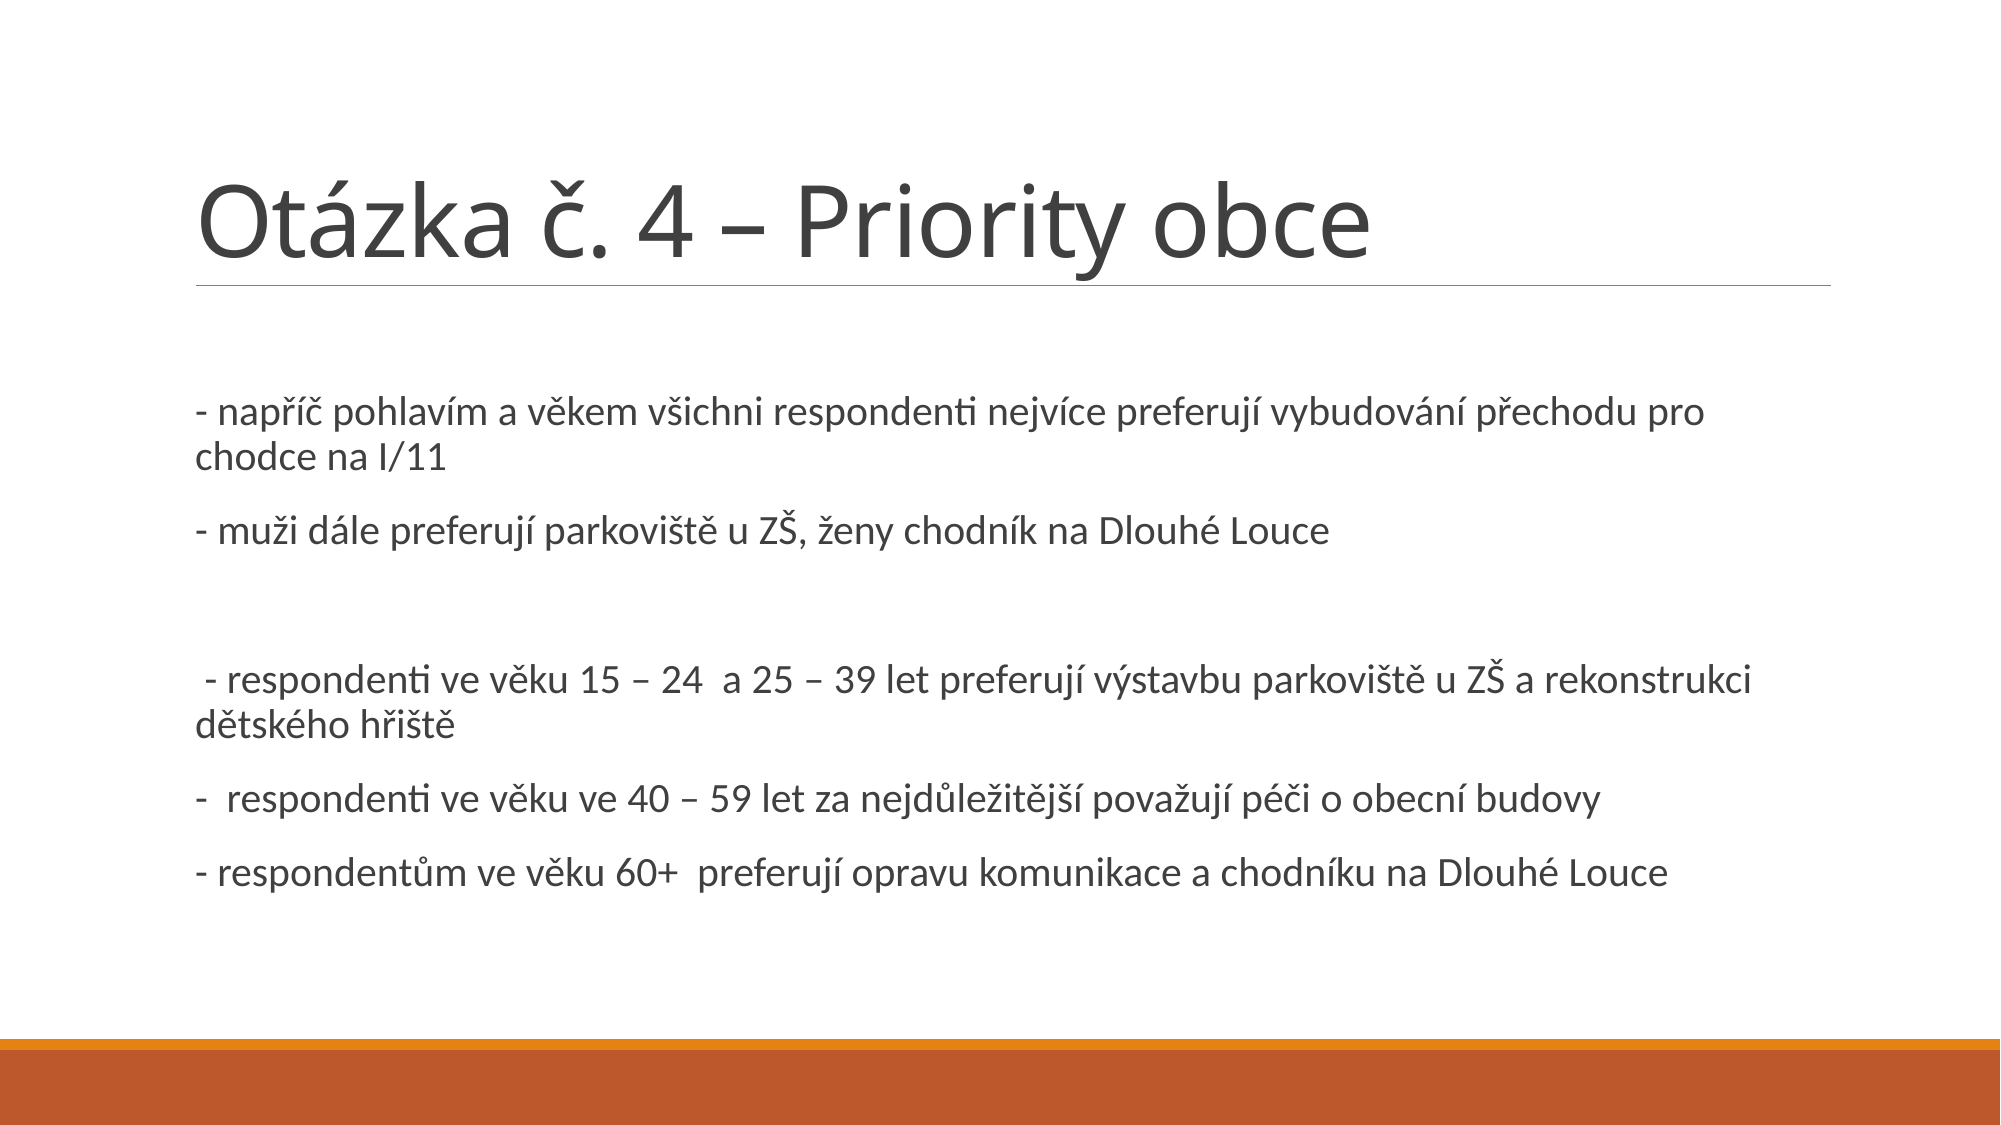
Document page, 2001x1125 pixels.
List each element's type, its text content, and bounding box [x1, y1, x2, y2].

list - napříč pohlavím a věkem všichni respondenti nejvíce preferují vybudování přechodu pro chodce na I/11 - muži dále preferují parkoviště u ZŠ, ženy chodník na Dlouhé Louce - respondenti ve věku 15 – 24 a 25 – 39 let preferují výstavbu parkoviště u ZŠ a rekonstrukci dětského hřiště - respondenti ve věku ve 40 – 59 let za nejdůležitější považují péči o obecní budovy - respondentům ve věku 60+ preferují opravu komunikace a chodníku na Dlouhé Louce [180, 302, 1830, 963]
title Otázka č. 4 – Priority obce [180, 47, 1830, 285]
